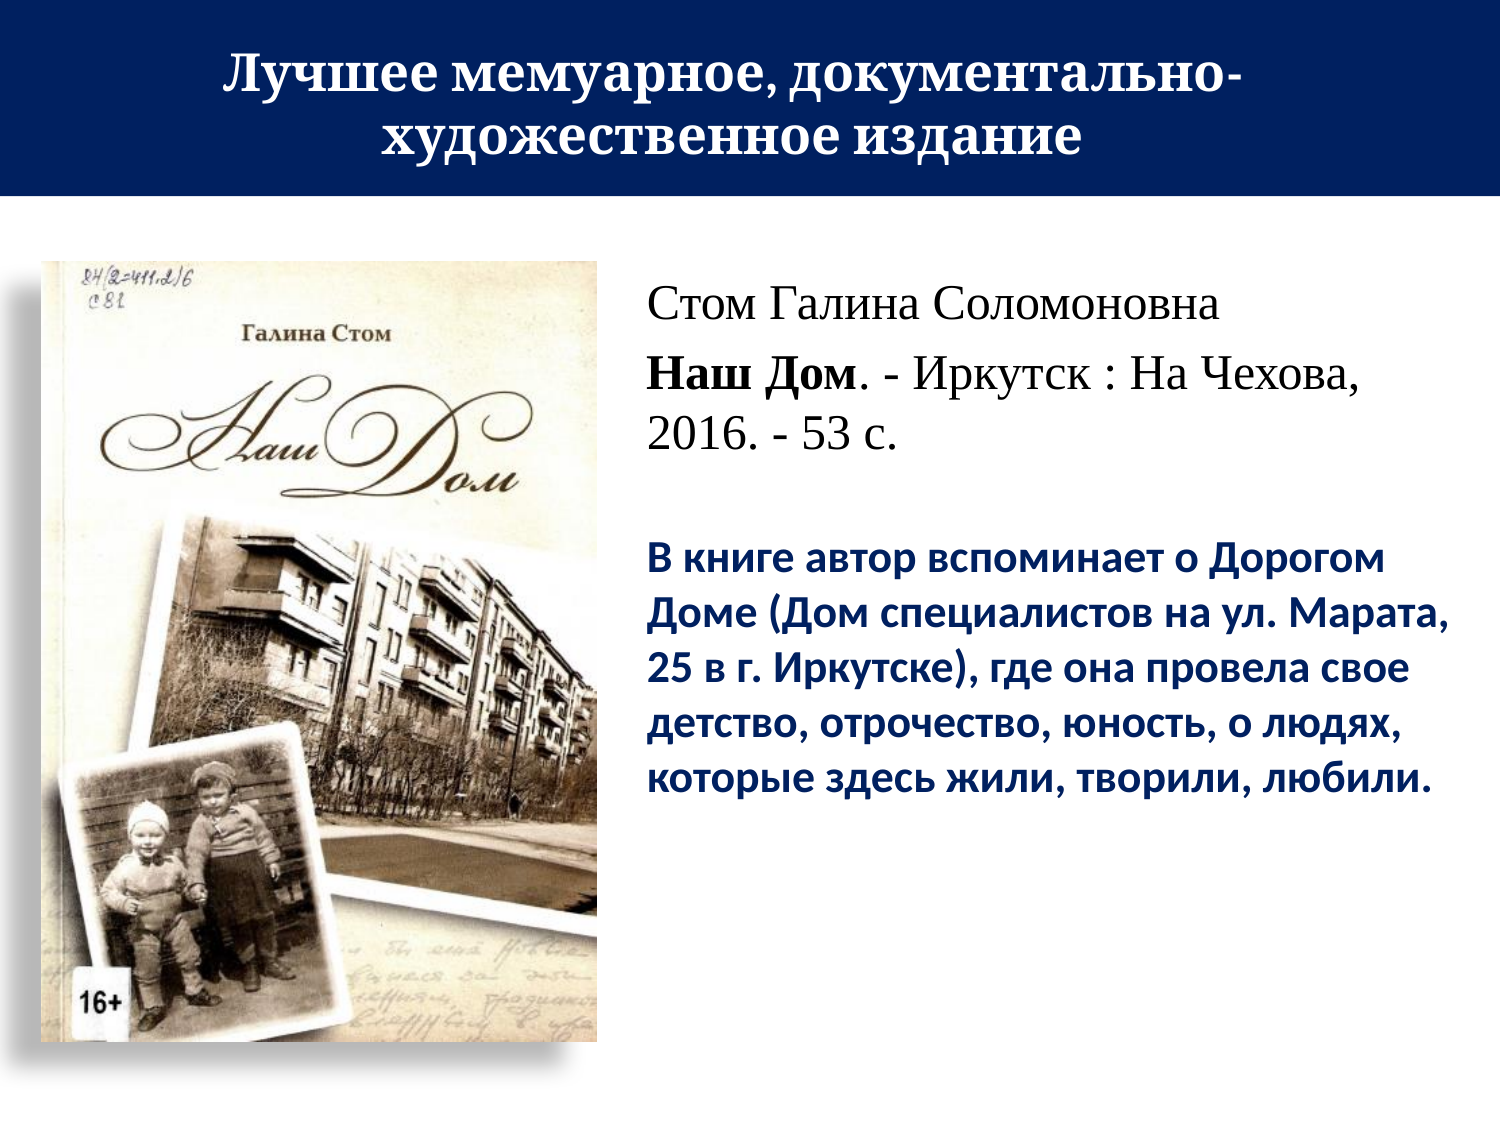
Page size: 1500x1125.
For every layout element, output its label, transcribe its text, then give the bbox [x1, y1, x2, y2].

text_box [0, 0, 1500, 198]
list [41, 261, 597, 1043]
list Стом Галина Соломоновна Наш Дом. - Иркутск : На Чехова, 2016. - 53 с. В книге автор вспоминает о Дорогом Доме (Дом специалистов на ул. Марата, 25 в г. Иркутске), где она провела свое детство, отрочество, юность, о людях, которые здесь жили, творили, любили. [631, 261, 1489, 1086]
title Лучшее мемуарное, документально-художественное издание [41, 30, 1425, 173]
